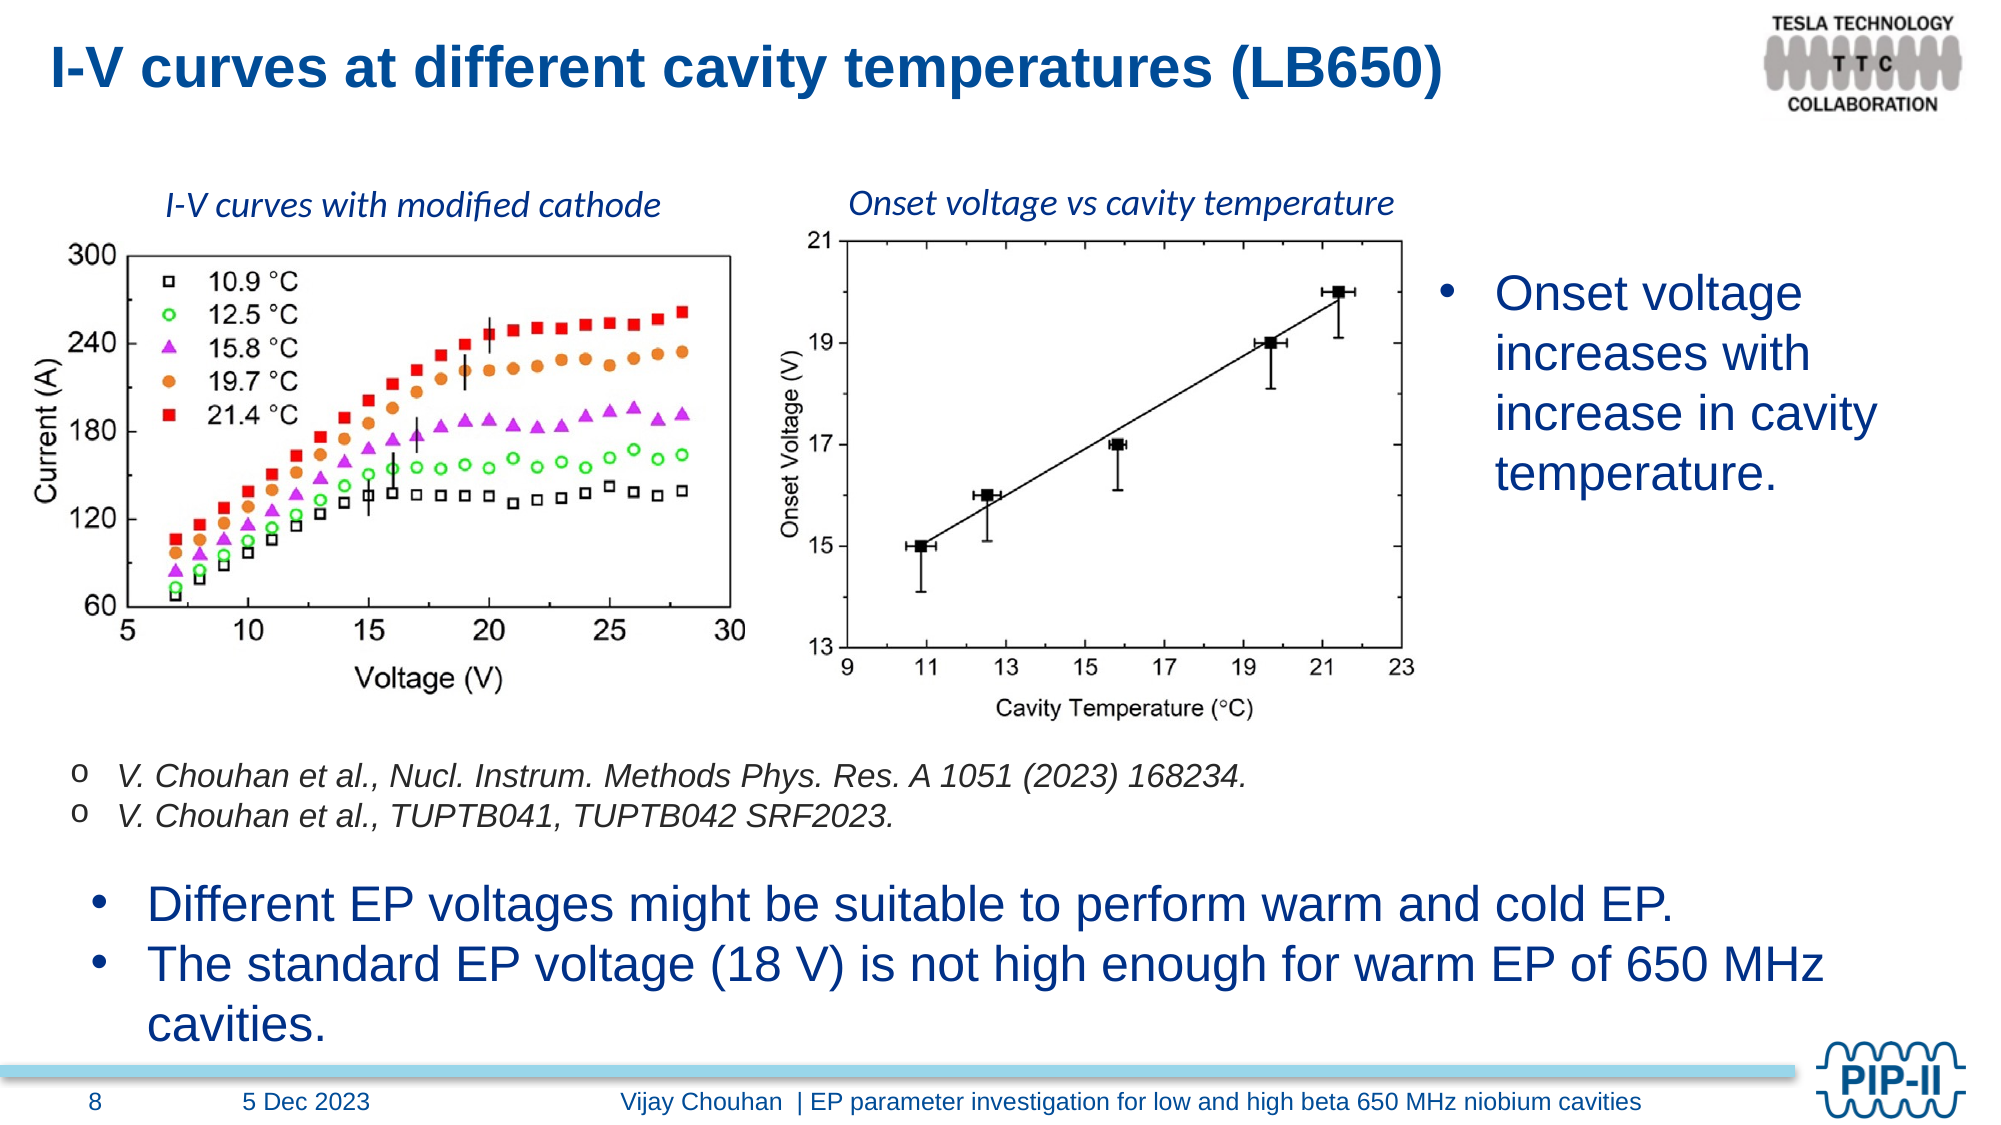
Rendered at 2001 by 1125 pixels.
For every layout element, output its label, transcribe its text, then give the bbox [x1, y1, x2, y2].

picture [1760, 6, 1967, 123]
picture [1816, 1041, 1966, 1119]
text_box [30, 170, 1556, 723]
footer Vijay Chouhan | EP parameter investigation for low and high beta 650 MHz niobium cavities [472, 1080, 1793, 1121]
slide_number 8 [50, 1081, 141, 1121]
text_box Different EP voltages might be suitable to perform warm and cold EP. The standard EP voltage (18 V) is not high enough for warm EP of 650 MHz cavities. [75, 863, 1903, 1059]
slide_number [150, 1080, 464, 1121]
text_box V. Chouhan et al., Nucl. Instrum. Methods Phys. Res. A 1051 (2023) 168234. V. Chouhan et al., TUPTB041, TUPTB042 SRF2023. [55, 746, 1530, 842]
text_box Onset voltage increases with increase in cavity temperature. [1560, 252, 1970, 508]
title I-V curves at different cavity temperatures (LB650) [50, 29, 1950, 100]
